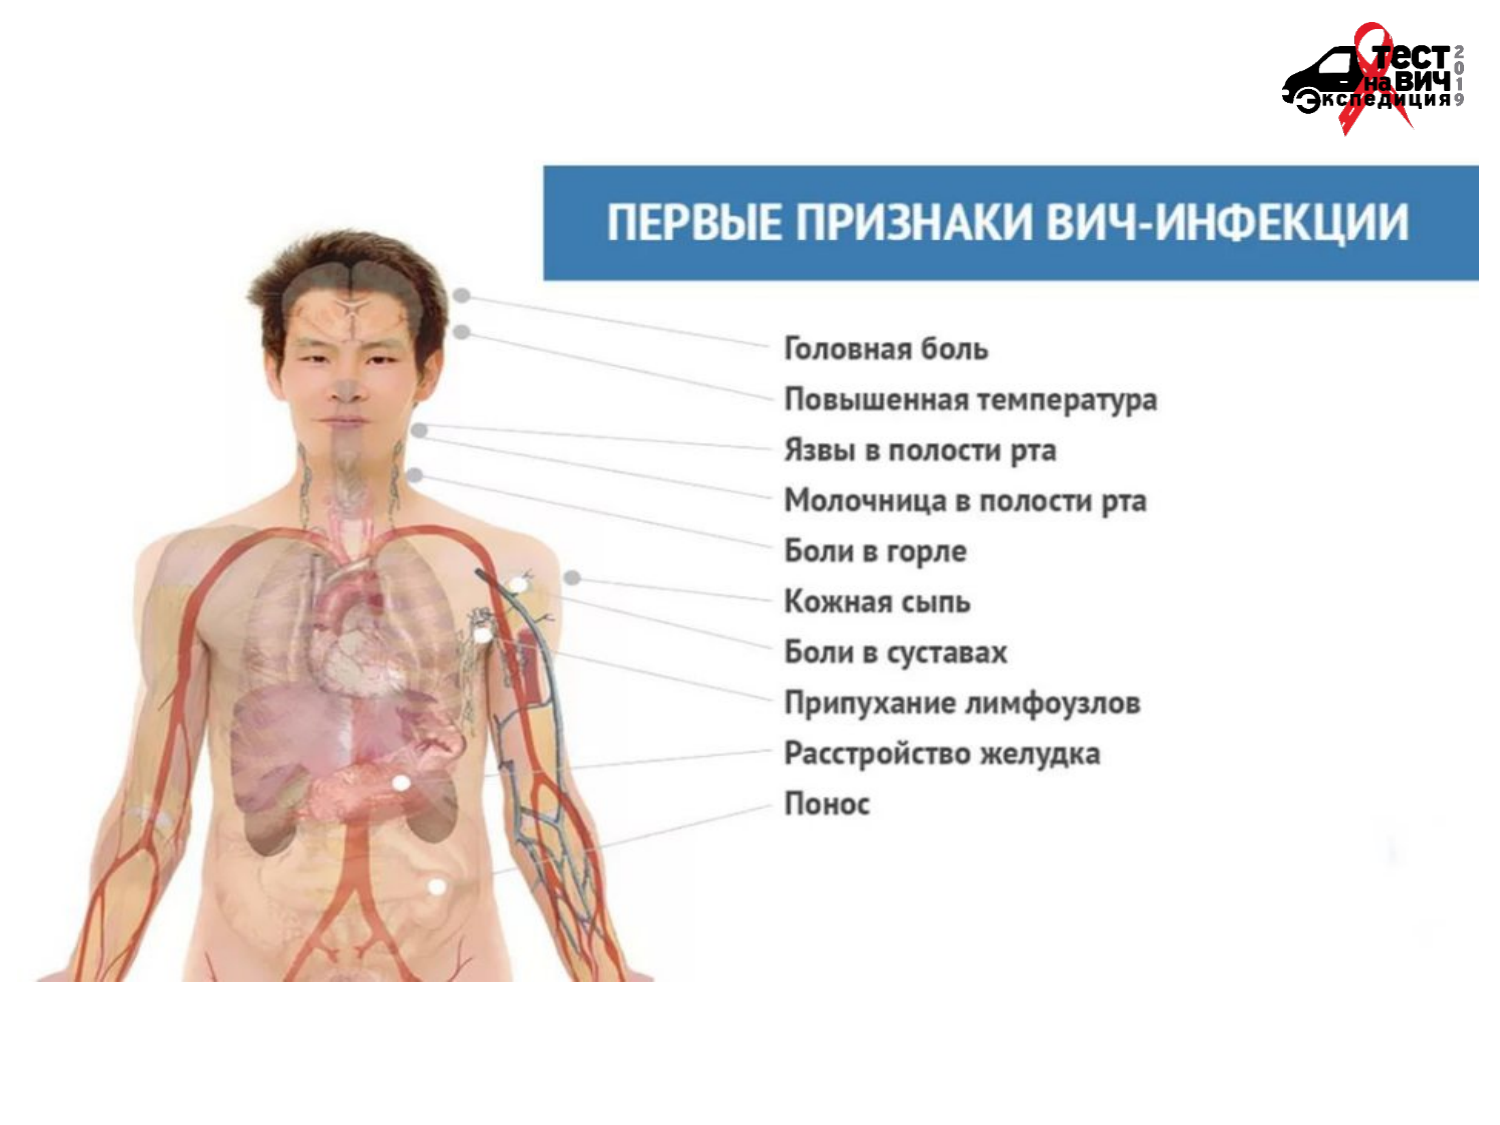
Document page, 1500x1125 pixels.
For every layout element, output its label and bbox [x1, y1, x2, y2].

picture [1282, 22, 1464, 137]
picture [16, 139, 1479, 982]
